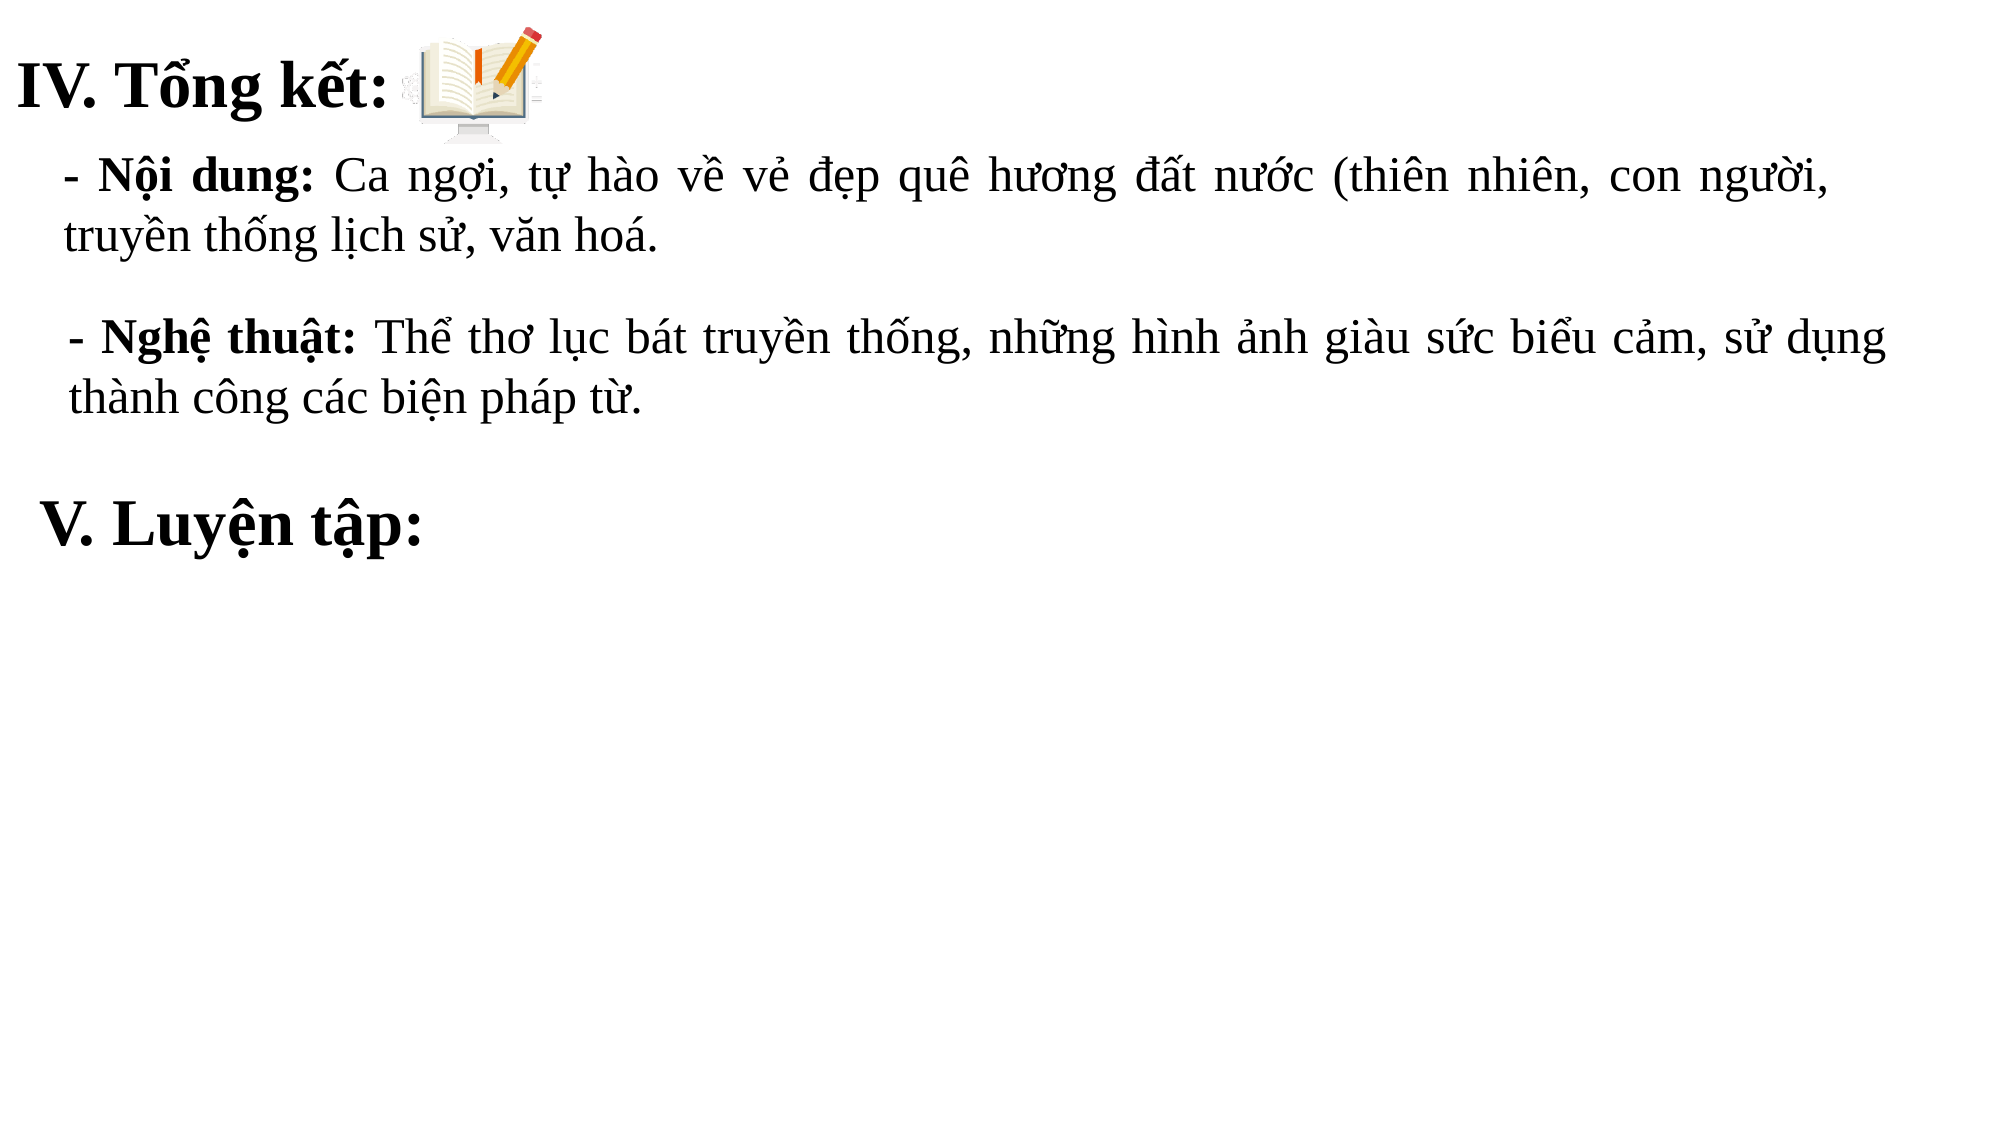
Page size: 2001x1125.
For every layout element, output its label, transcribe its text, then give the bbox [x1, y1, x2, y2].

text_box IV. Tổng kết: [1, 33, 389, 128]
text_box - Nghệ thuật: Thể thơ lục bát truyền thống, những hình ảnh giàu sức biểu cảm, sử dụng thành công các biện pháp từ. [48, 296, 1908, 432]
picture [389, 0, 552, 163]
text_box - Nội dung: Ca ngợi, tự hào về vẻ đẹp quê hương đất nước (thiên nhiên, con người, truyền thống lịch sử, văn hoá. [48, 134, 1845, 296]
text_box V. Luyện tập: [24, 471, 442, 566]
